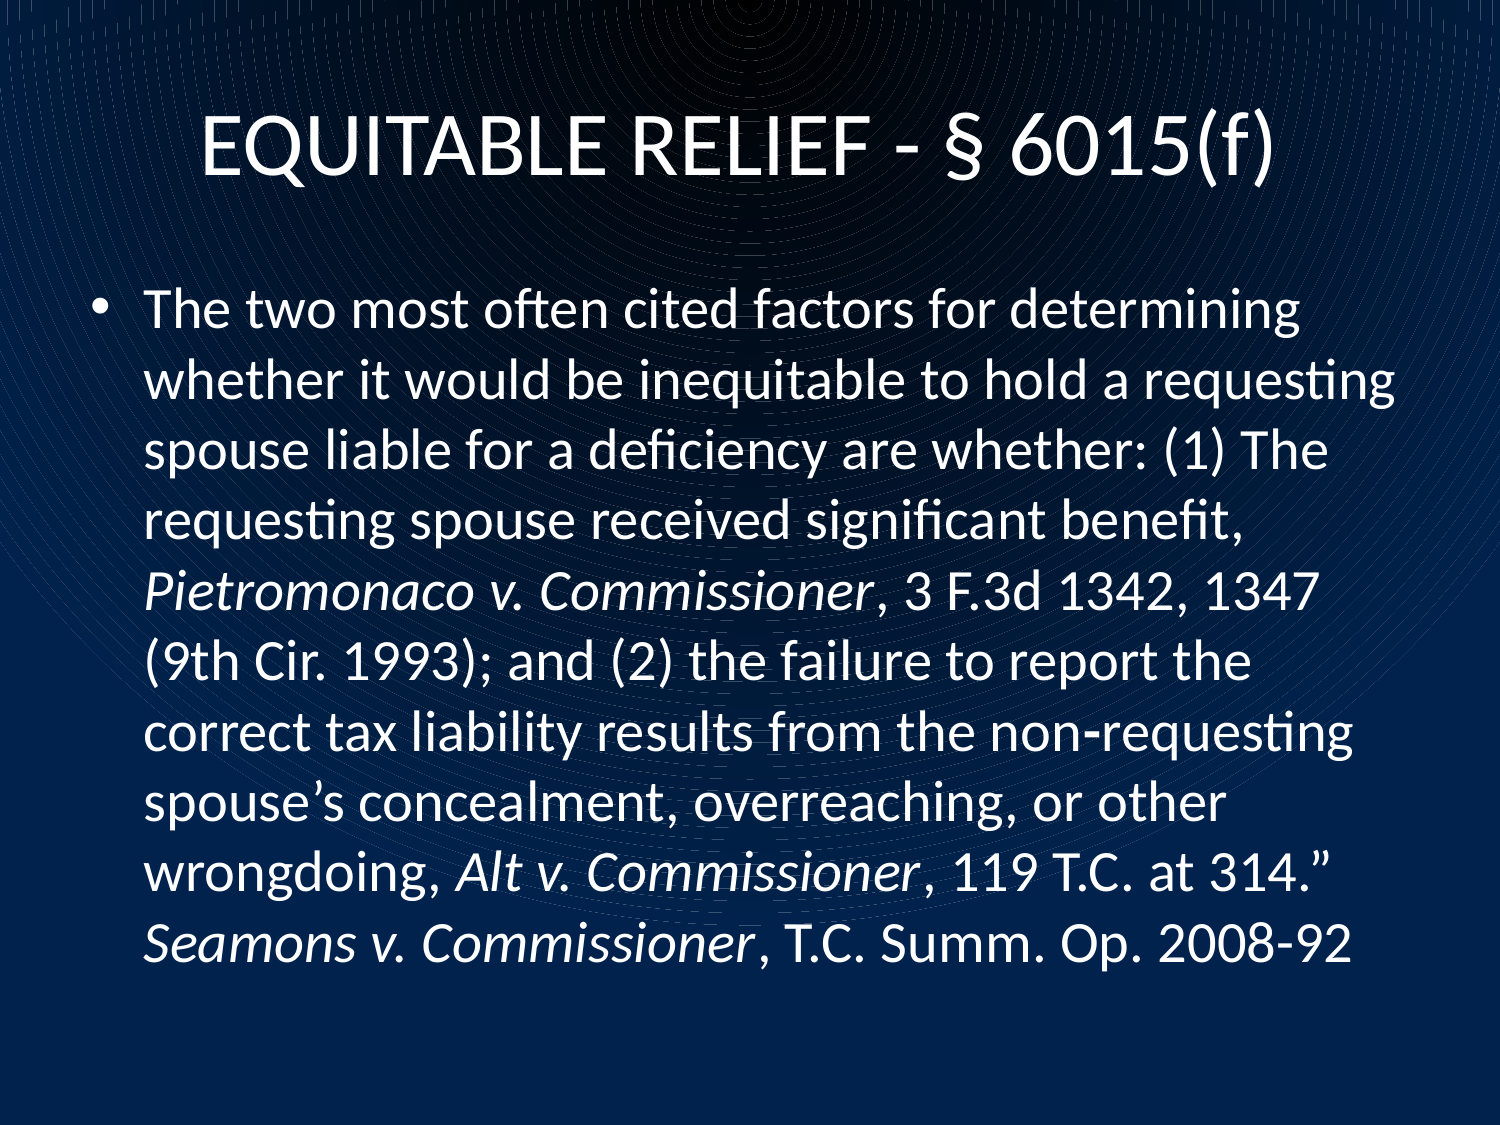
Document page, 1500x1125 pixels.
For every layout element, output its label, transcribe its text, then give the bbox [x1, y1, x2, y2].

title EQUITABLE RELIEF - § 6015(f) [75, 45, 1425, 233]
list The two most often cited factors for determining whether it would be inequitable to hold a requesting spouse liable for a deficiency are whether: (1) The requesting spouse received significant benefit, Pietromonaco v. Commissioner, 3 F.3d 1342, 1347 (9th Cir. 1993); and (2) the failure to report the correct tax liability results from the non-requesting spouse’s concealment, overreaching, or other wrongdoing, Alt v. Commissioner, 119 T.C. at 314.” Seamons v. Commissioner, T.C. Summ. Op. 2008-92 [75, 262, 1425, 1005]
